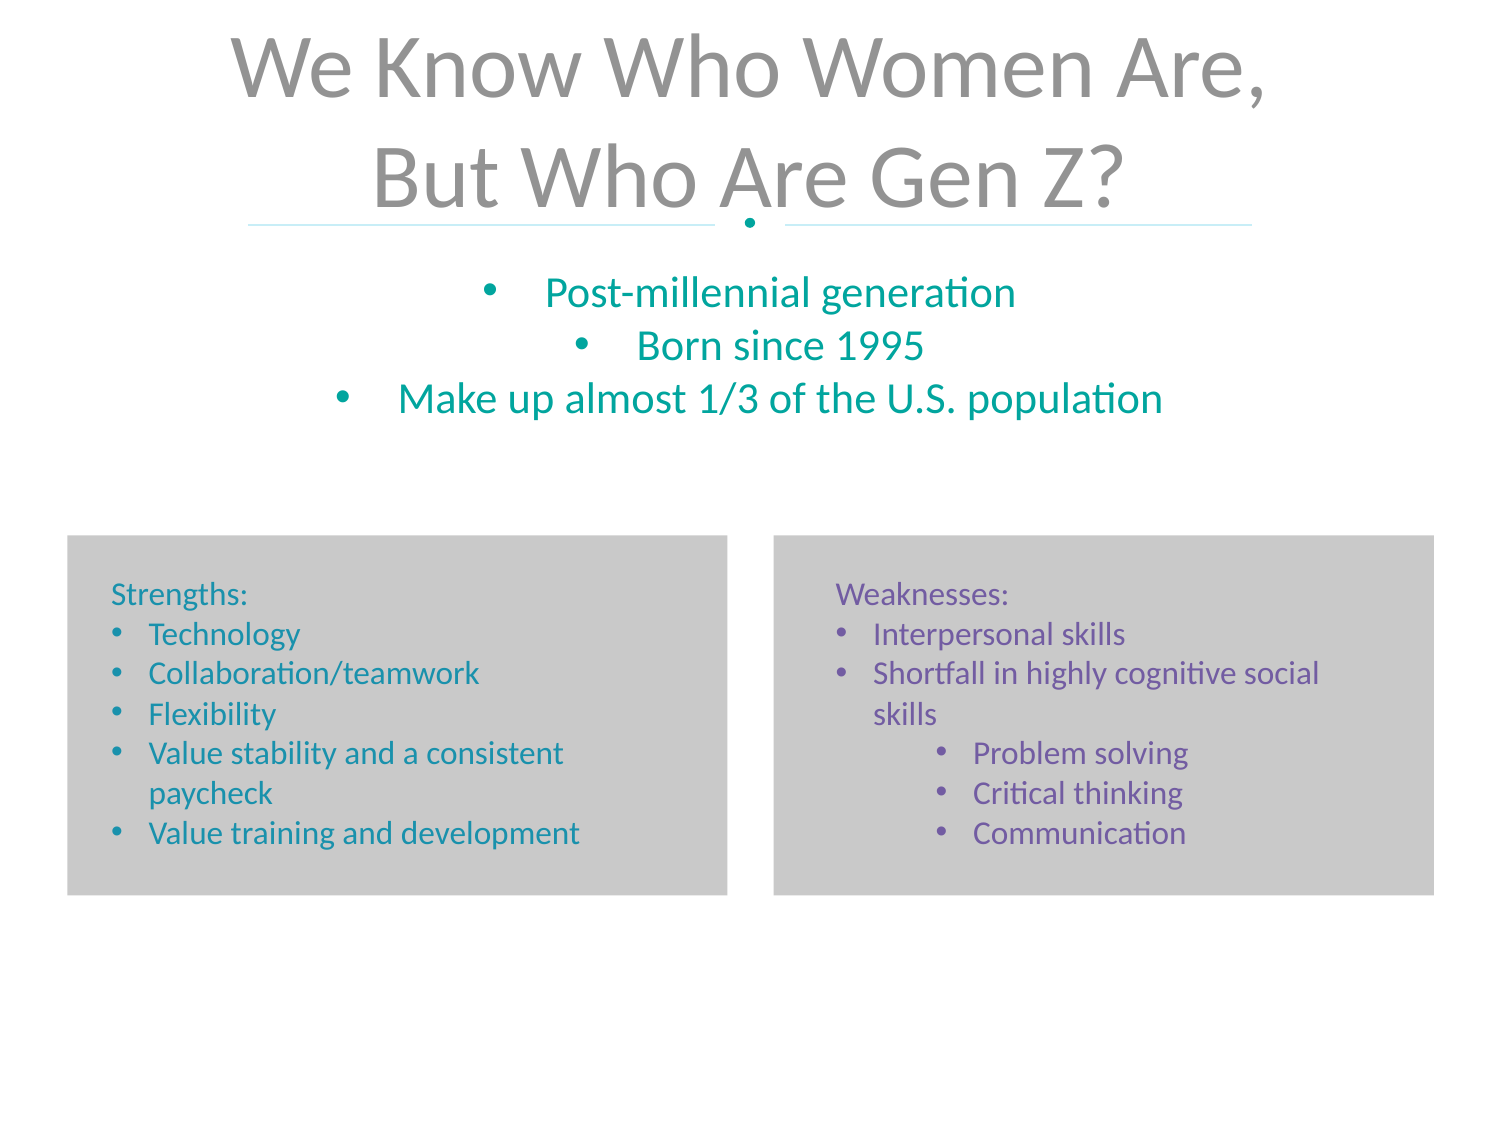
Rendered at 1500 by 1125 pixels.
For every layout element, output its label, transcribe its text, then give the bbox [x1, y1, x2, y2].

text_box [772, 533, 1436, 897]
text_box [247, 217, 1253, 229]
text_box [65, 533, 729, 897]
title We Know Who Women Are, But Who Are Gen Z? [75, 22, 1425, 210]
text_box Weaknesses: Interpersonal skills Shortfall in highly cognitive social skills Problem solving Critical thinking Communication [820, 564, 1388, 859]
text_box Post-millennial generation Born since 1995 Make up almost 1/3 of the U.S. population [247, 255, 1252, 431]
text_box Strengths: Technology Collaboration/teamwork Flexibility Value stability and a consistent paycheck Value training and development [96, 564, 695, 899]
